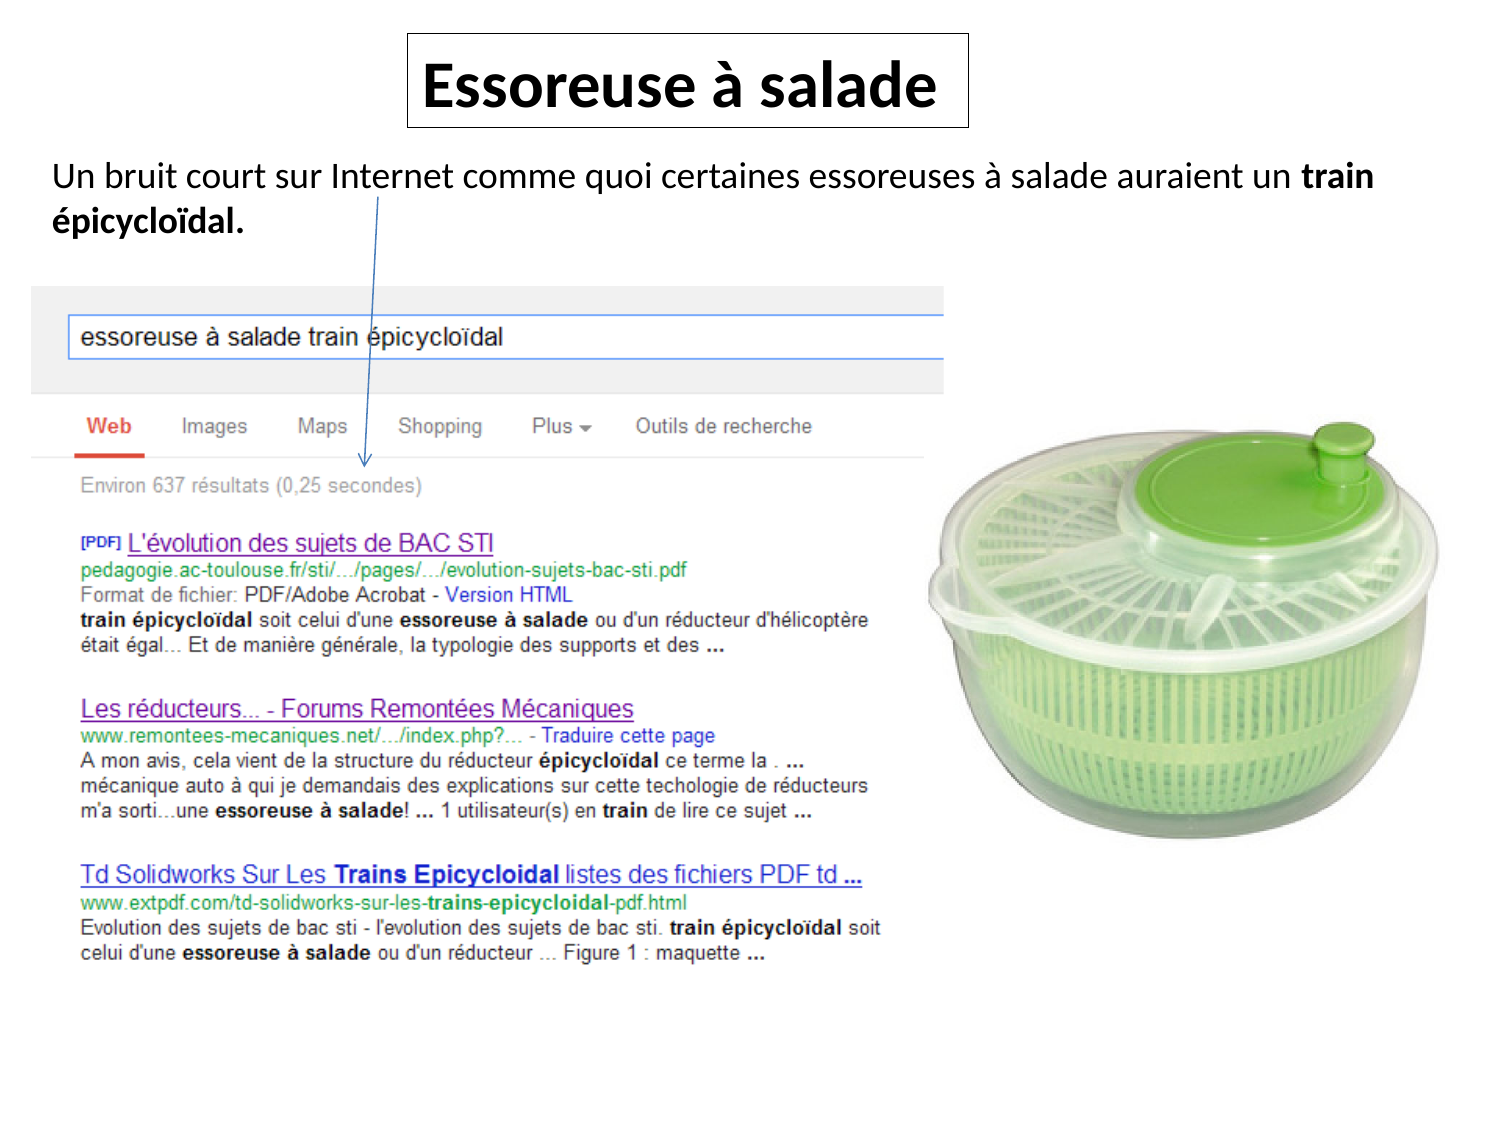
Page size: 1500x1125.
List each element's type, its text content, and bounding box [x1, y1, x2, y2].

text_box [364, 196, 379, 468]
picture [30, 286, 1445, 993]
text_box Essoreuse à salade [407, 33, 969, 128]
text_box Un bruit court sur Internet comme quoi certaines essoreuses à salade auraient un train épicycloïdal. [37, 144, 1500, 249]
